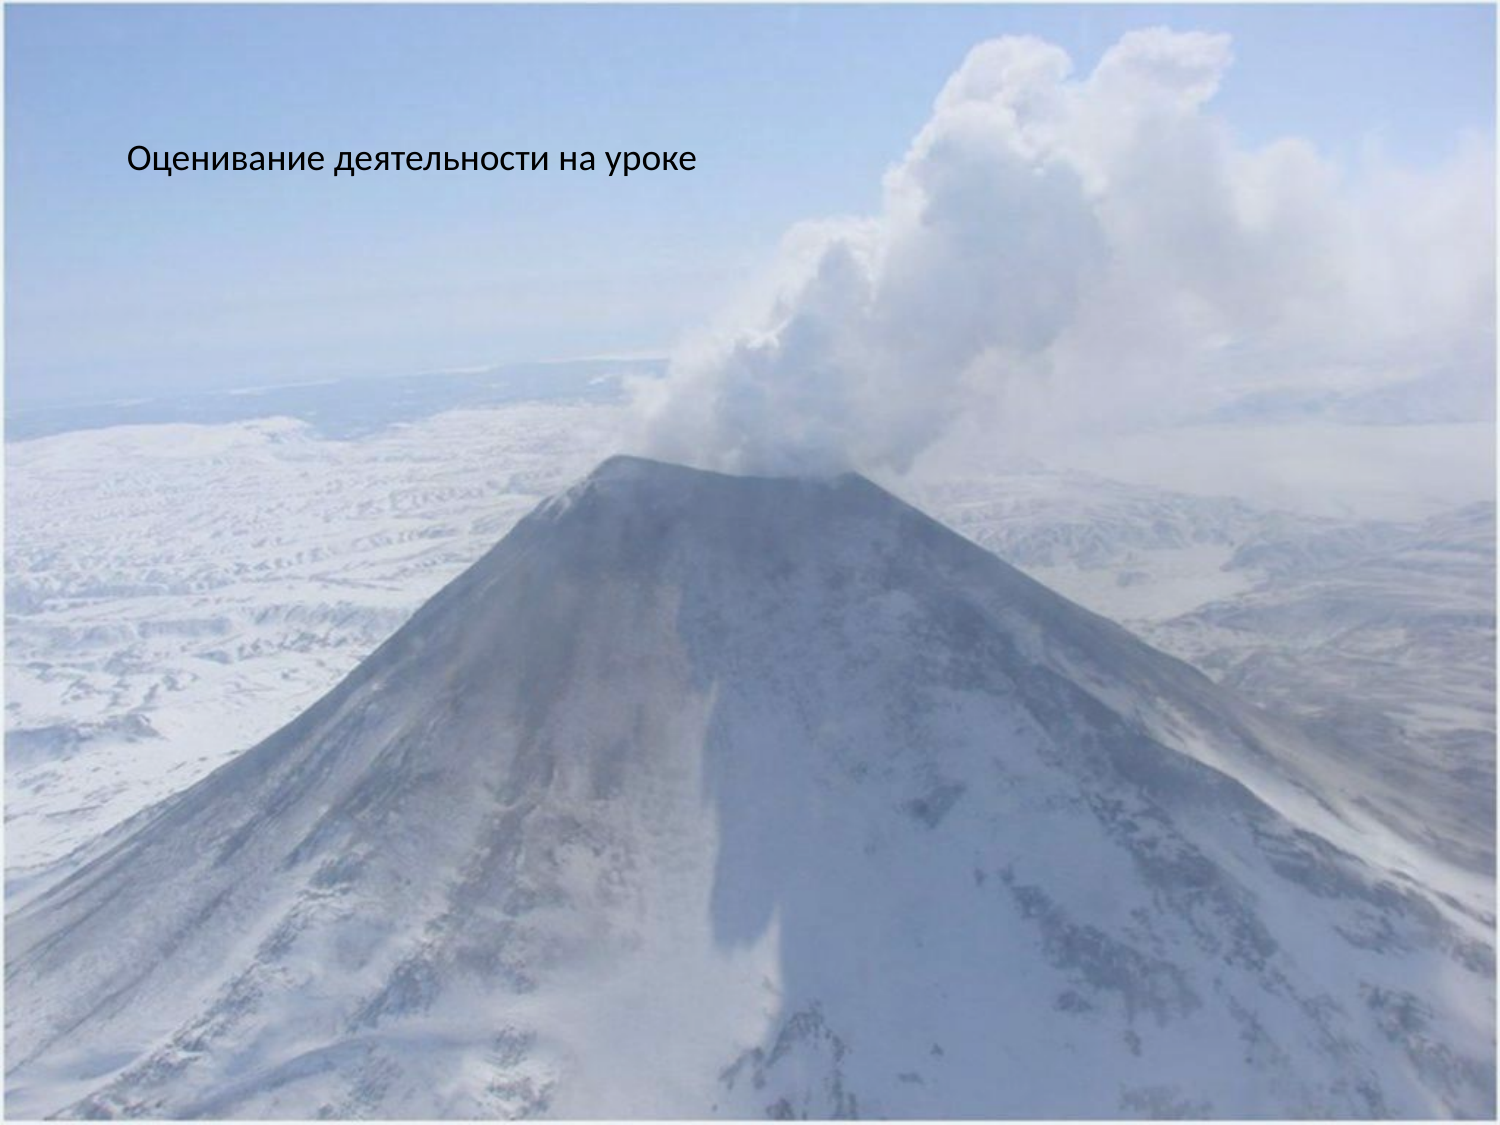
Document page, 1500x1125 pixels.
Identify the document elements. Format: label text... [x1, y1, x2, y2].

text_box Оценивание деятельности на уроке [112, 125, 904, 186]
